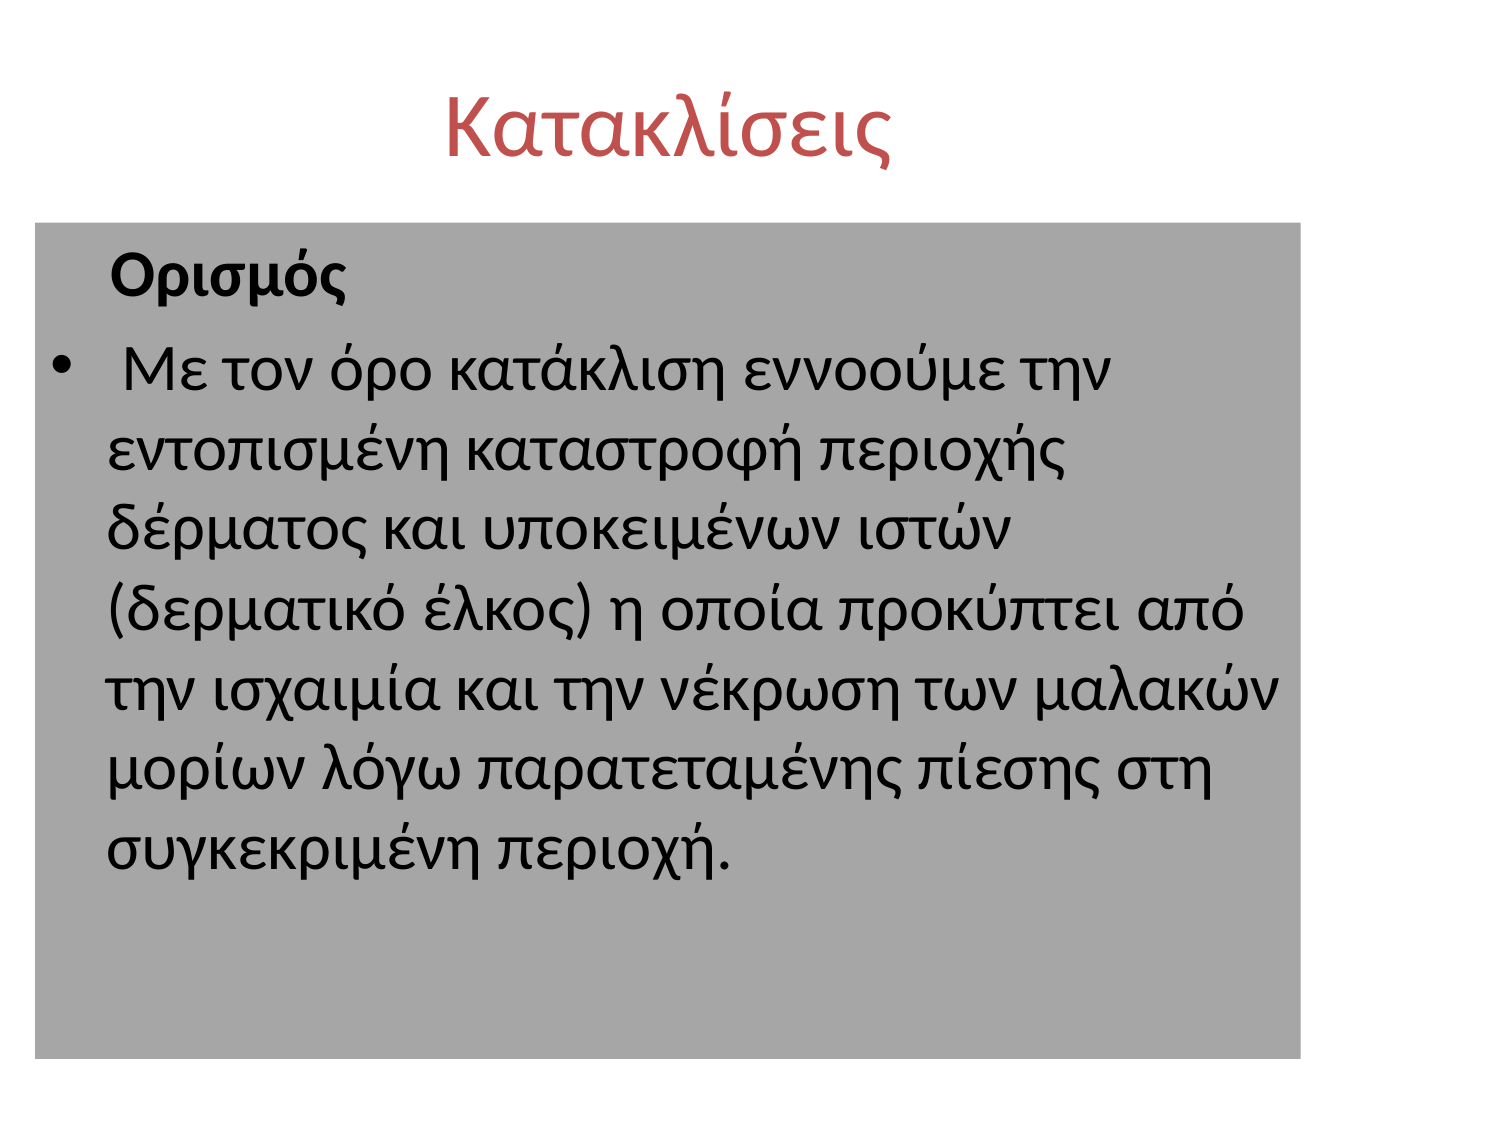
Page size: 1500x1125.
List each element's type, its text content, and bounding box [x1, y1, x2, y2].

title Κατακλίσεις [75, 52, 1263, 188]
list Ορισμός Με τον όρο κατάκλιση εννοούμε την εντοπισμένη καταστροφή περιοχής δέρματος και υποκειμένων ιστών (δερματικό έλκος) η οποία προκύπτει από την ισχαιμία και την νέκρωση των μαλακών μορίων λόγω παρατεταμένης πίεσης στη συγκεκριμένη περιοχή. [35, 222, 1301, 1059]
